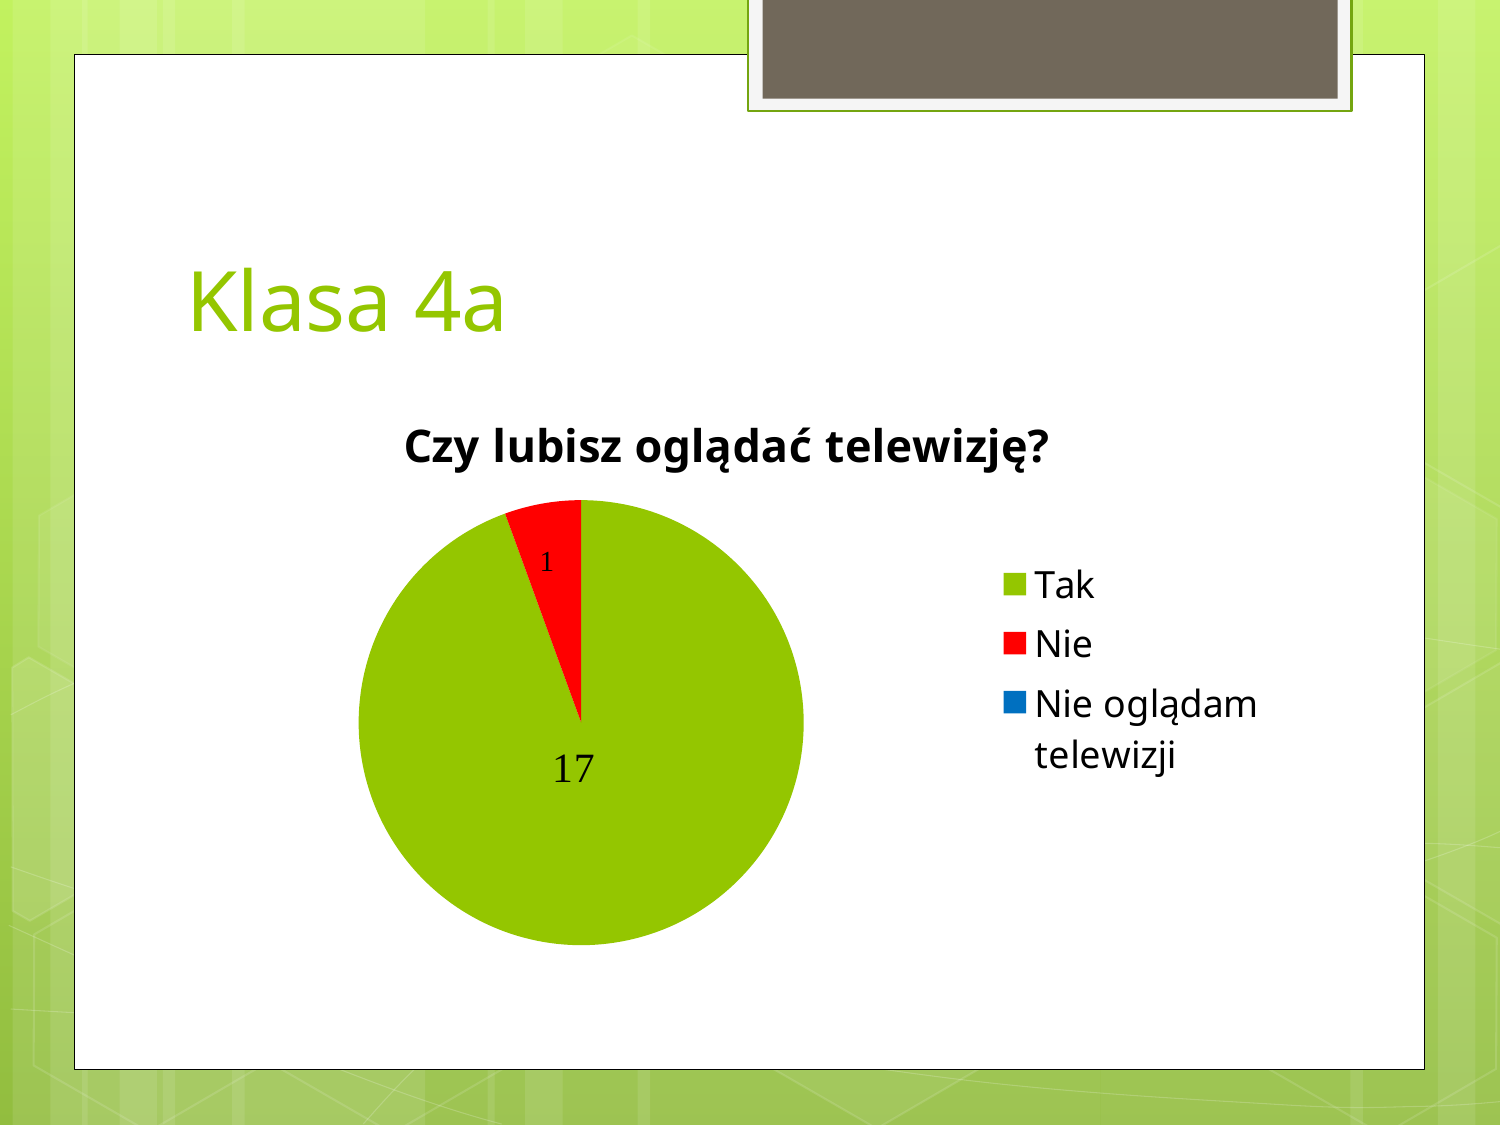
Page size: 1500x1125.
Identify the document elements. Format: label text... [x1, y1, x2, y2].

title Klasa 4a [171, 168, 1324, 357]
chart [170, 380, 1284, 957]
